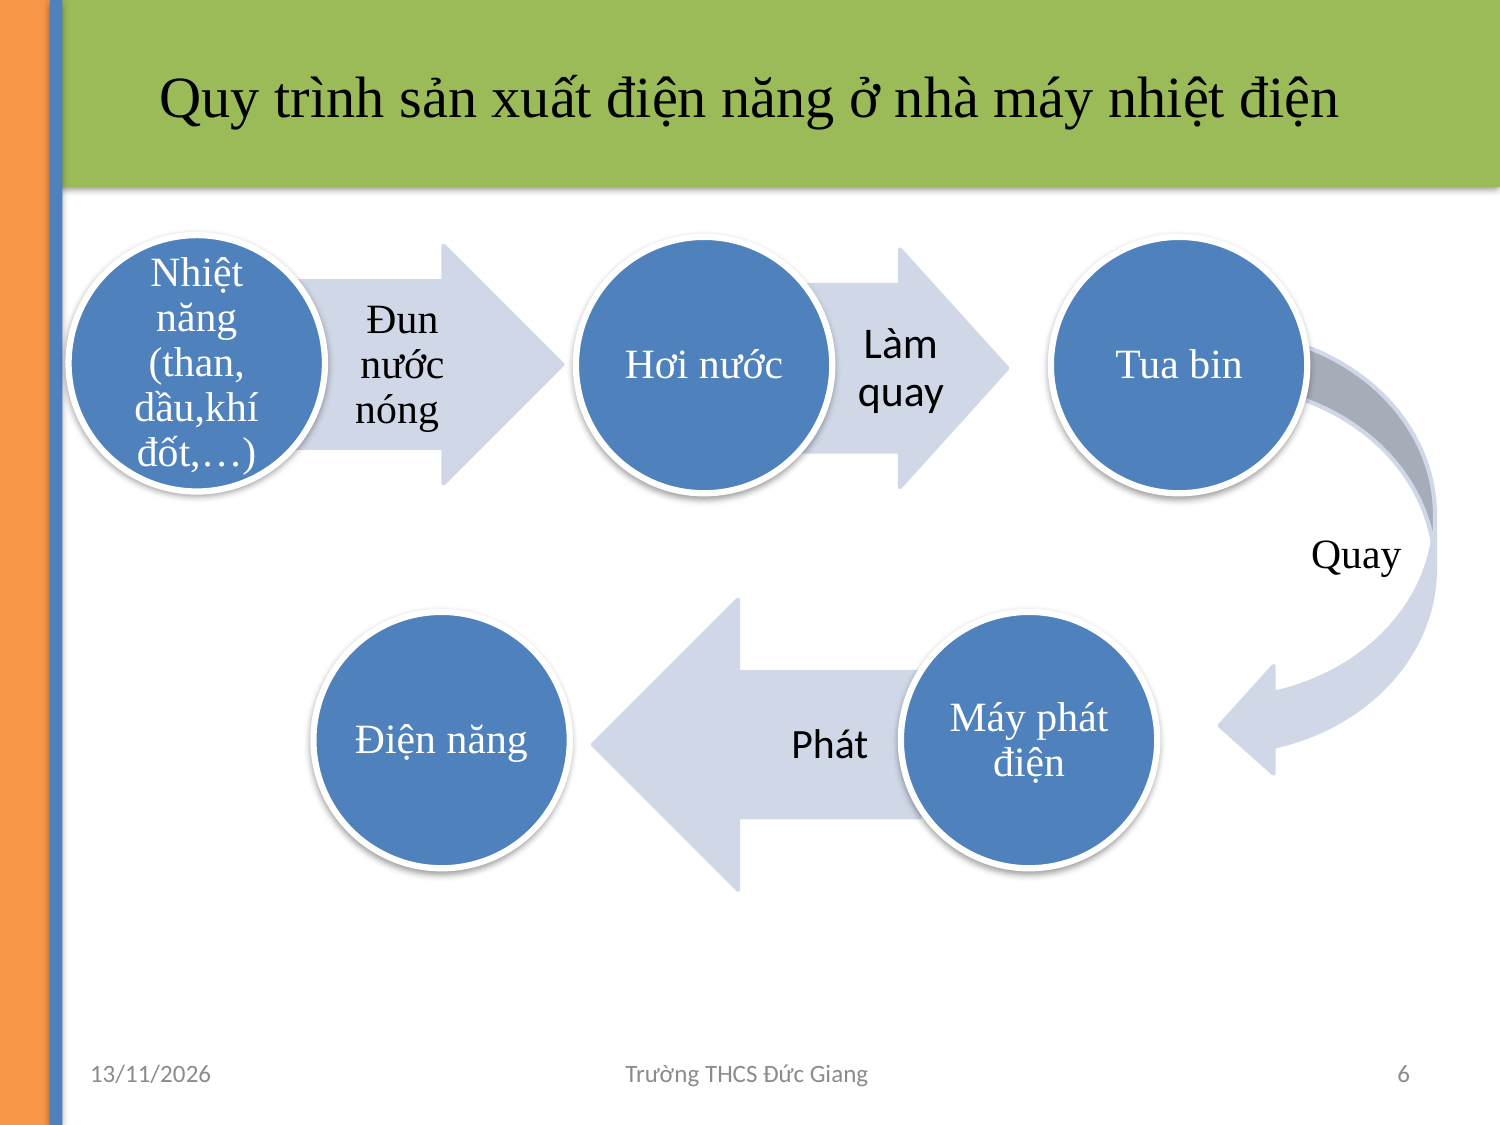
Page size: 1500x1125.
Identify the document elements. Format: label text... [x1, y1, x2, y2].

footer Trường THCS Đức Giang [512, 1042, 988, 1103]
title Quy trình sản xuất điện năng ở nhà máy nhiệt điện [75, 0, 1425, 188]
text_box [1050, 236, 1308, 494]
slide_number 6 [1074, 1042, 1425, 1103]
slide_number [75, 1042, 425, 1103]
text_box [1219, 330, 1436, 780]
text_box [838, 249, 1008, 488]
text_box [313, 611, 571, 869]
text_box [68, 234, 326, 492]
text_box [329, 245, 563, 484]
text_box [900, 611, 1158, 869]
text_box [575, 236, 833, 494]
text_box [592, 599, 921, 891]
